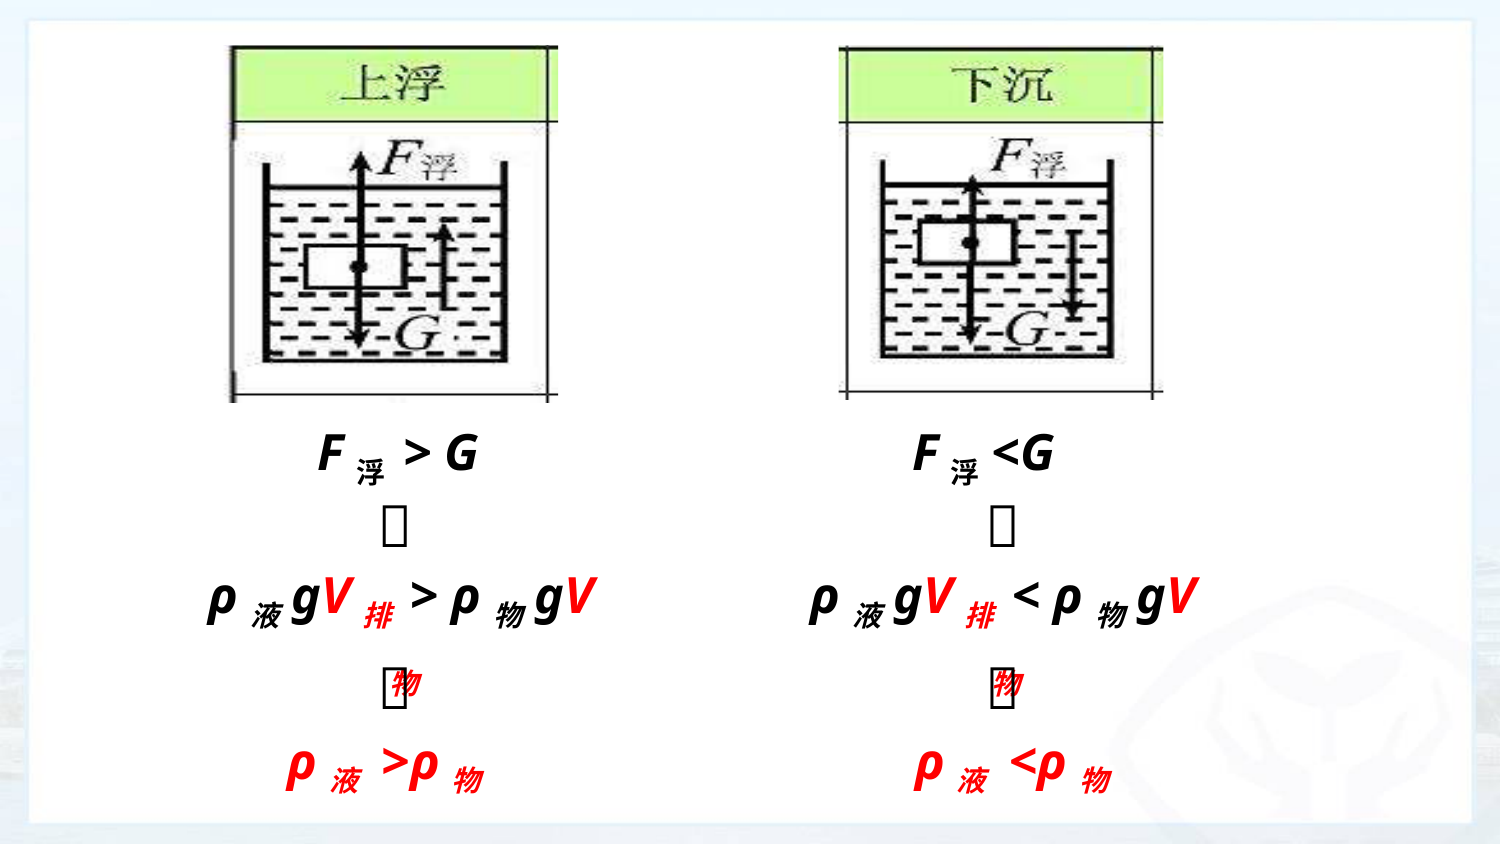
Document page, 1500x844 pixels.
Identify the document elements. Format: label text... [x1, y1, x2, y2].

text_box F浮 > G [270, 415, 527, 494]
text_box  [975, 484, 1030, 564]
text_box ρ液gV排 < ρ物gV物 [799, 558, 1220, 705]
text_box ρ液 <ρ物 [801, 724, 1222, 803]
text_box  [975, 646, 1030, 726]
text_box ρ液gV排 > ρ物gV物 [197, 558, 618, 705]
text_box ρ液 >ρ物 [174, 724, 595, 803]
picture [0, 0, 1500, 844]
text_box  [368, 646, 423, 726]
text_box F浮<G [822, 415, 1144, 494]
text_box  [368, 484, 423, 564]
